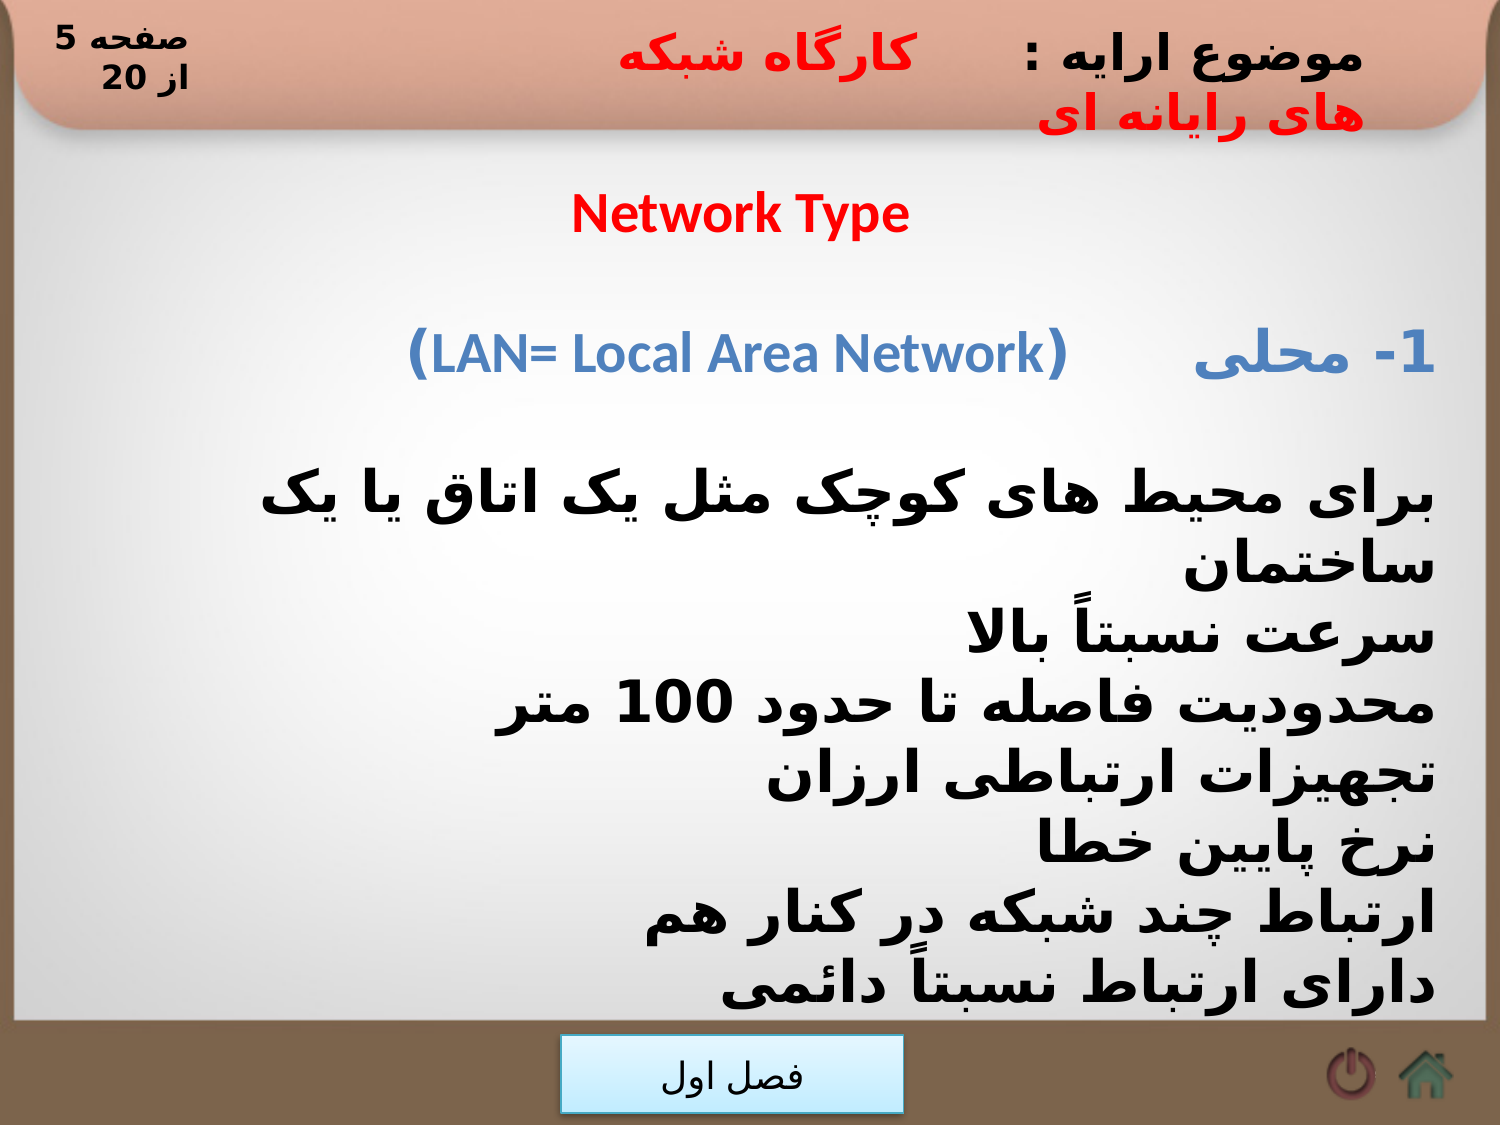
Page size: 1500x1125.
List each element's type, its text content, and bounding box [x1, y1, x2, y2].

text_box فصل اول [560, 1034, 904, 1114]
text_box Network Type 1- محلی (LAN= Local Area Network) برای محیط های کوچک مثل یک اتاق یا یک ساختمان سرعت نسبتاً بالا محدودیت فاصله تا حدود 100 متر تجهیزات ارتباطی ارزان نرخ پایین خطا ارتباط چند شبکه در کنار هم دارای ارتباط نسبتاً دائمی [29, 166, 1453, 1125]
picture [1323, 1046, 1380, 1102]
text_box موضوع ارایه : کارگاه شبکه های رایانه ای [586, 13, 1381, 149]
picture [0, 0, 1500, 1125]
text_box صفحه 5 از 20 [0, 9, 205, 104]
